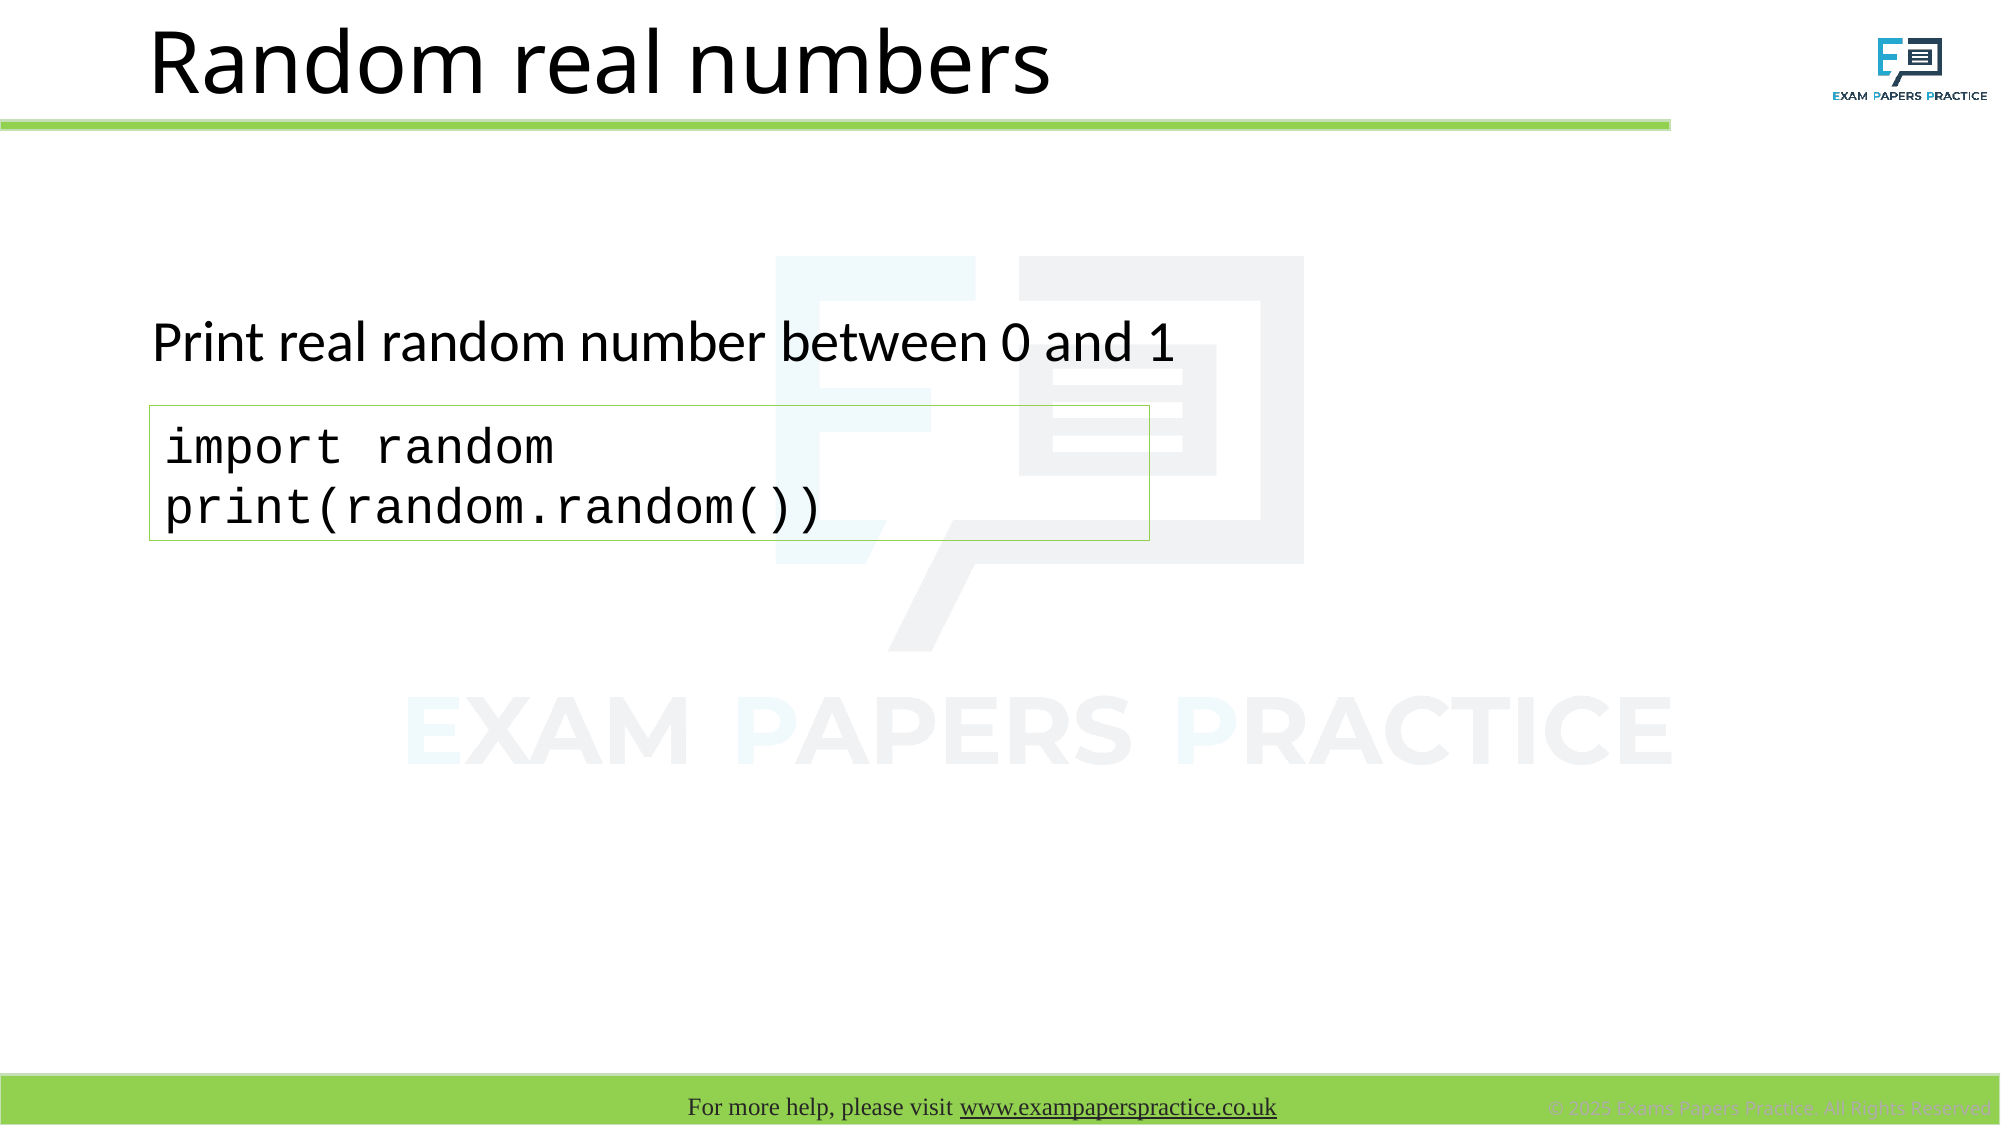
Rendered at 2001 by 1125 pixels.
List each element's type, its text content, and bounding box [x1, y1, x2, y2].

list Print real random number between 0 and 1 [137, 304, 1863, 1018]
title Random real numbers [132, 11, 1858, 121]
text_box import random print(random.random()) [149, 405, 1150, 541]
